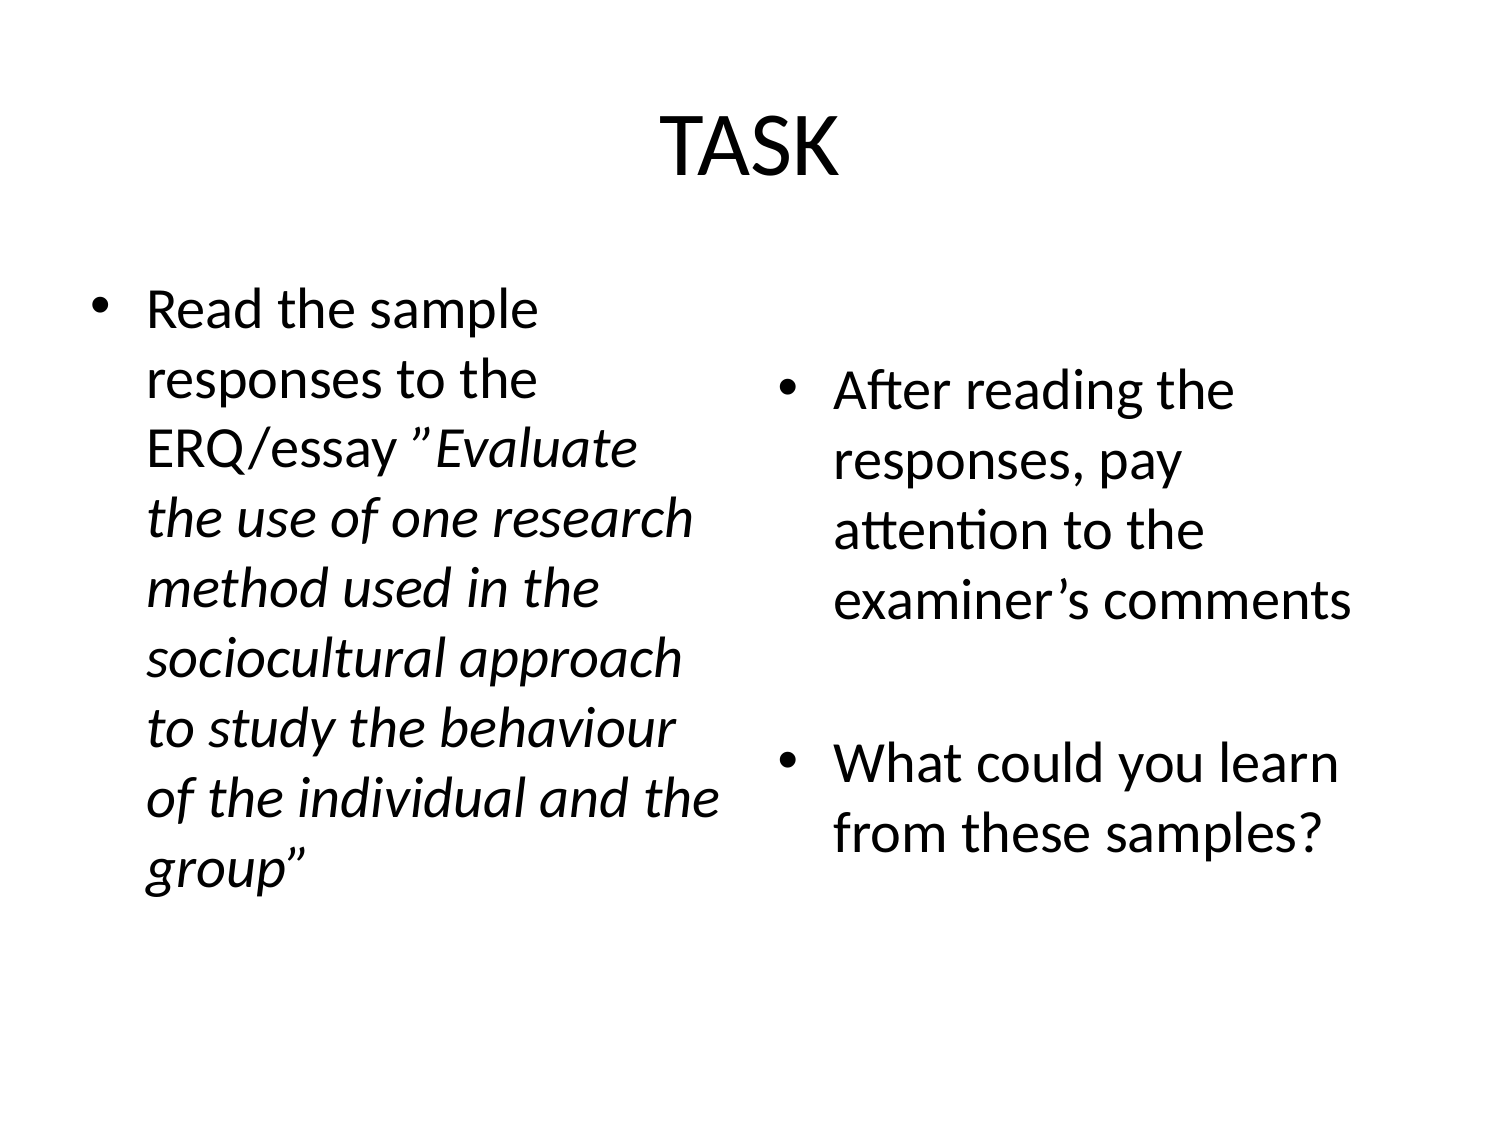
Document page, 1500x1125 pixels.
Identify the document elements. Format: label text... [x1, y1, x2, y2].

list After reading the responses, pay attention to the examiner’s comments What could you learn from these samples? [762, 262, 1425, 1005]
title TASK [75, 45, 1425, 233]
list Read the sample responses to the ERQ/essay ”Evaluate the use of one research method used in the sociocultural approach to study the behaviour of the individual and the group” [75, 262, 738, 1005]
